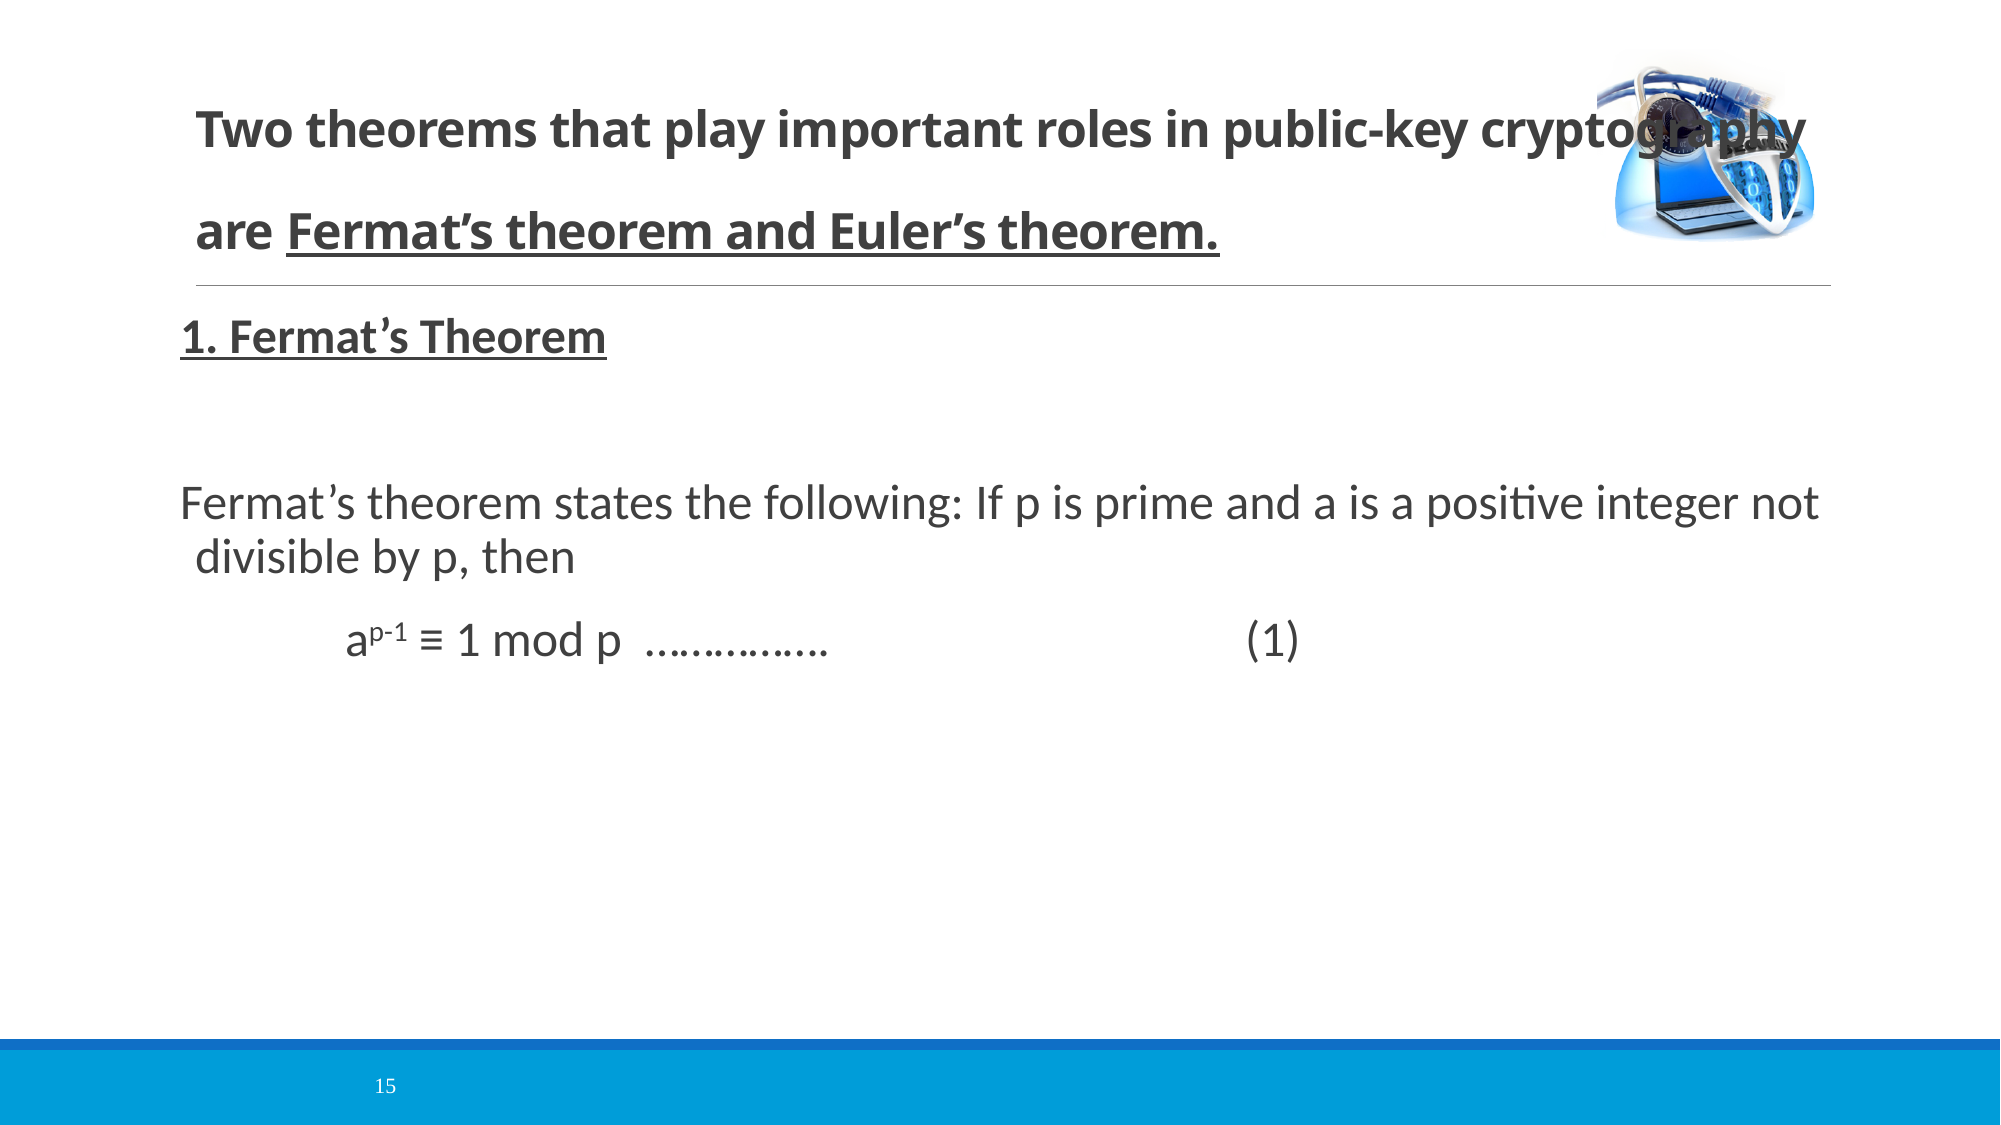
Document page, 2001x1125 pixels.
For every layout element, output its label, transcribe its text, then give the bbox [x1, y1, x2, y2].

title Two theorems that play important roles in public-key cryptography are Fermat’s theorem and Euler’s theorem. [180, 28, 1830, 267]
slide_number 15 [196, 1055, 412, 1115]
list 1. Fermat’s Theorem Fermat’s theorem states the following: If p is prime and a is a positive integer not divisible by p, then ap-1 ≡ 1 mod p ……………. (1) [180, 302, 1830, 963]
